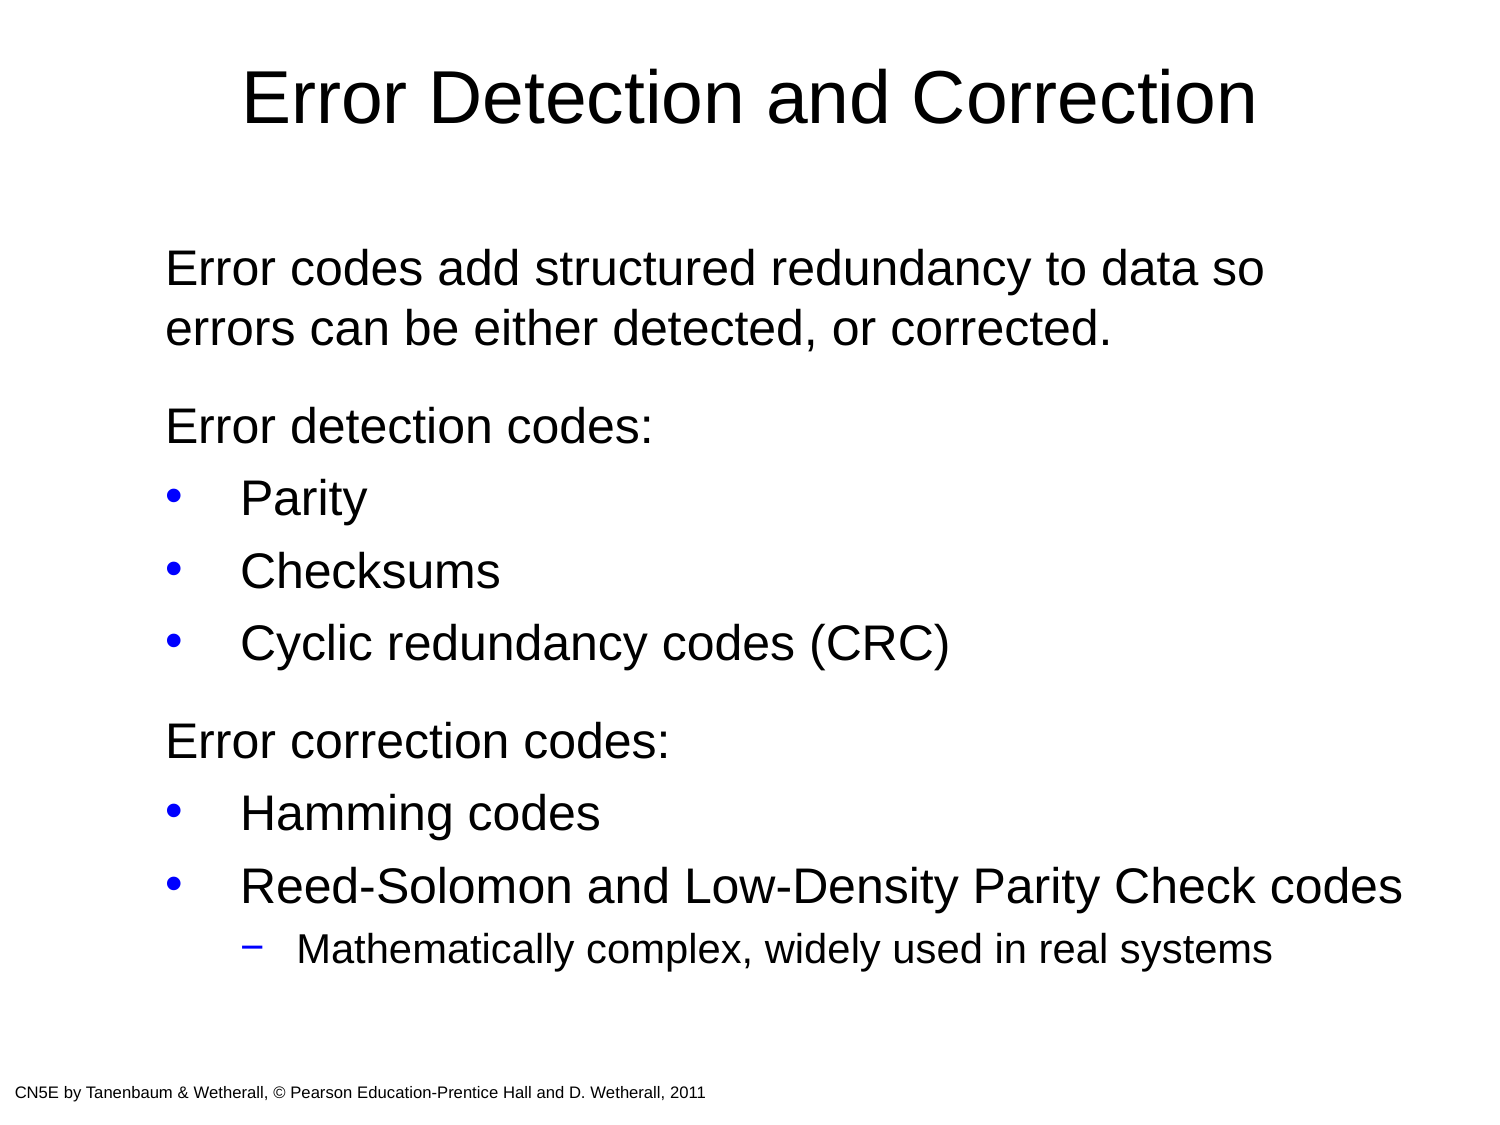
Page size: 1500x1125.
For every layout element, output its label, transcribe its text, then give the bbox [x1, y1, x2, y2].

footer CN5E by Tanenbaum & Wetherall, © Pearson Education-Prentice Hall and D. Wetherall, 2011 [0, 1074, 1500, 1125]
title Error Detection and Correction [0, 0, 1500, 188]
list Error codes add structured redundancy to data so errors can be either detected, or corrected. Error detection codes: Parity Checksums Cyclic redundancy codes (CRC) Error correction codes: Hamming codes Reed-Solomon and Low-Density Parity Check codes Mathematically complex, widely used in real systems [149, 227, 1429, 1020]
